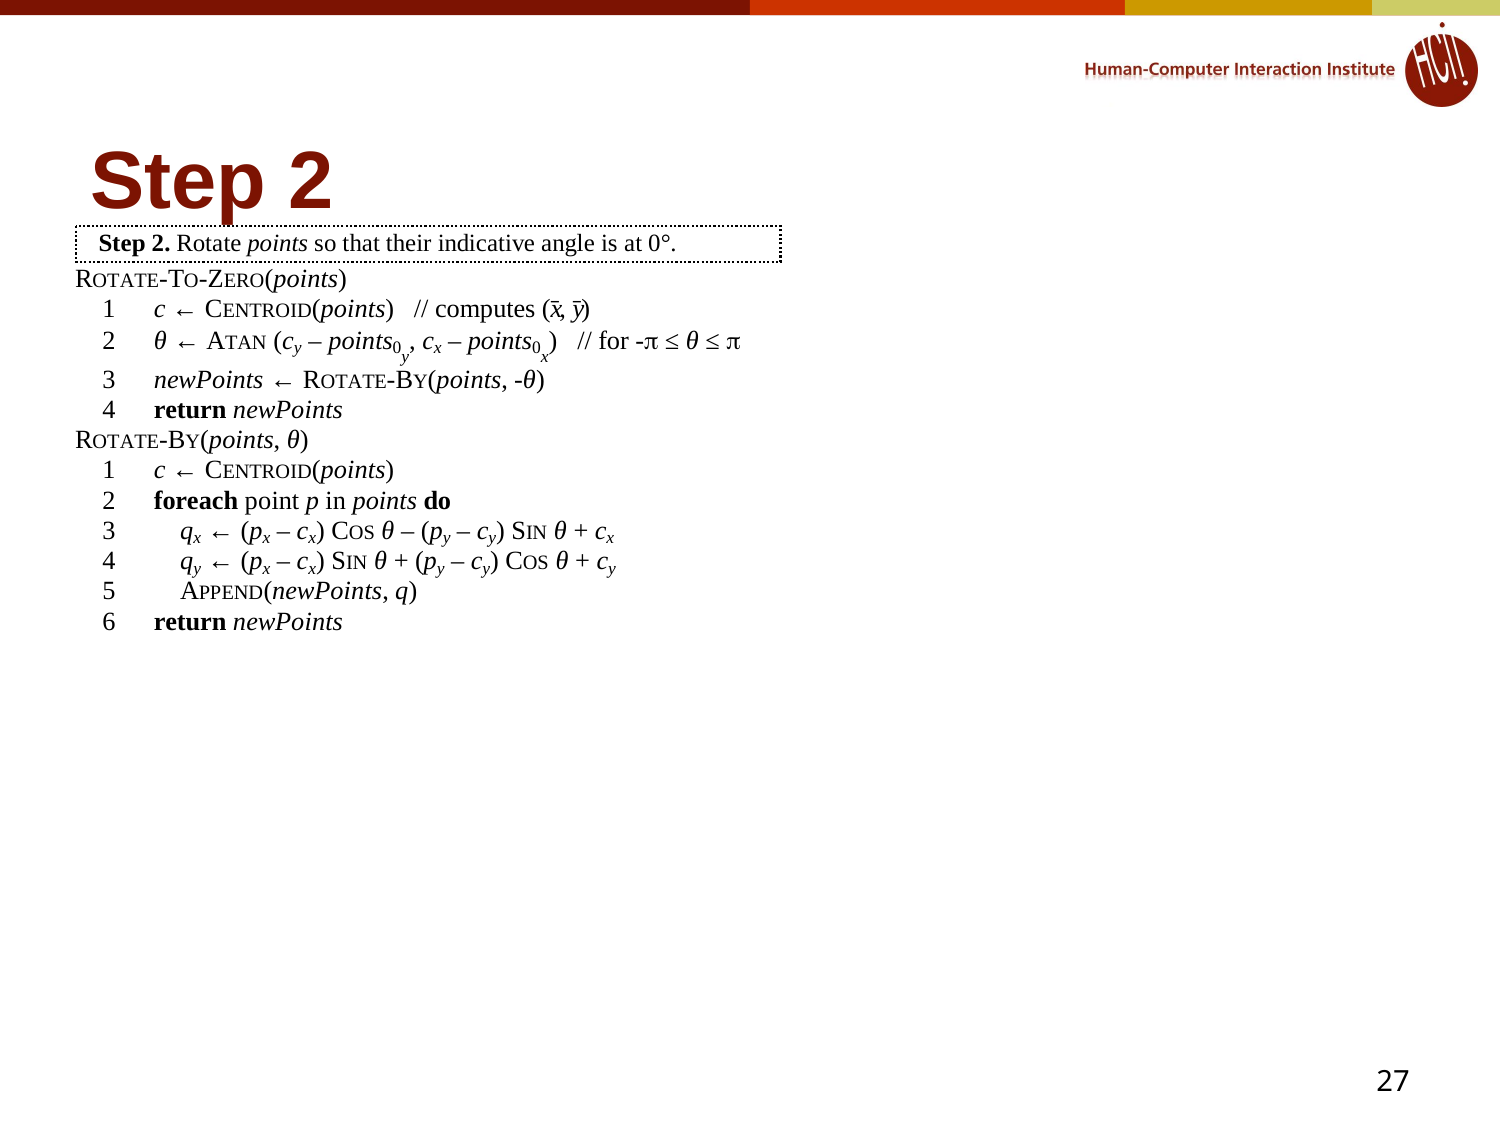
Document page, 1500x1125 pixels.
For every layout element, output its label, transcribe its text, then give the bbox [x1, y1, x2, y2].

picture [1313, 22, 1478, 107]
slide_number 27 [1074, 1054, 1426, 1101]
title Step 2 [74, 19, 1313, 224]
picture [74, 224, 1500, 637]
